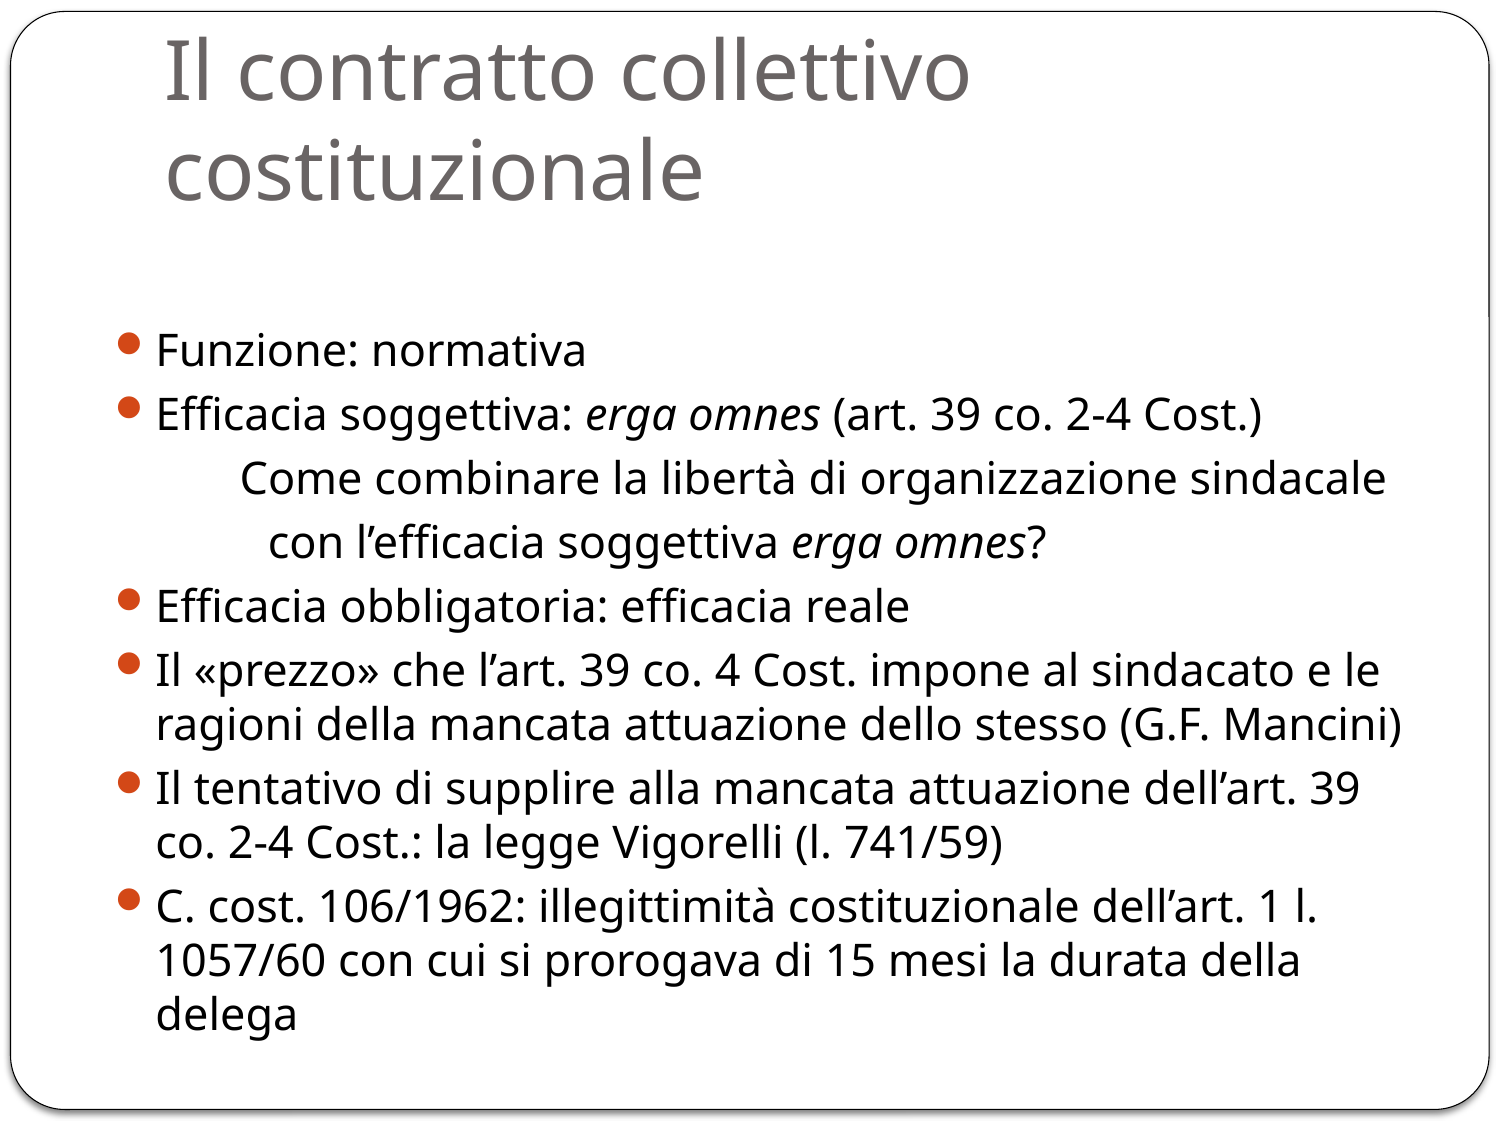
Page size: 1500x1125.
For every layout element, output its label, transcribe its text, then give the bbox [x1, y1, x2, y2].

list Funzione: normativa Efficacia soggettiva: erga omnes (art. 39 co. 2-4 Cost.) Come combinare la libertà di organizzazione sindacale con l’efficacia soggettiva erga omnes? Efficacia obbligatoria: efficacia reale Il «prezzo» che l’art. 39 co. 4 Cost. impone al sindacato e le ragioni della mancata attuazione dello stesso (G.F. Mancini) Il tentativo di supplire alla mancata attuazione dell’art. 39 co. 2-4 Cost.: la legge Vigorelli (l. 741/59) C. cost. 106/1962: illegittimità costituzionale dell’art. 1 l. 1057/60 con cui si prorogava di 15 mesi la durata della delega [100, 314, 1425, 1071]
title Il contratto collettivo costituzionale [150, 45, 1425, 233]
